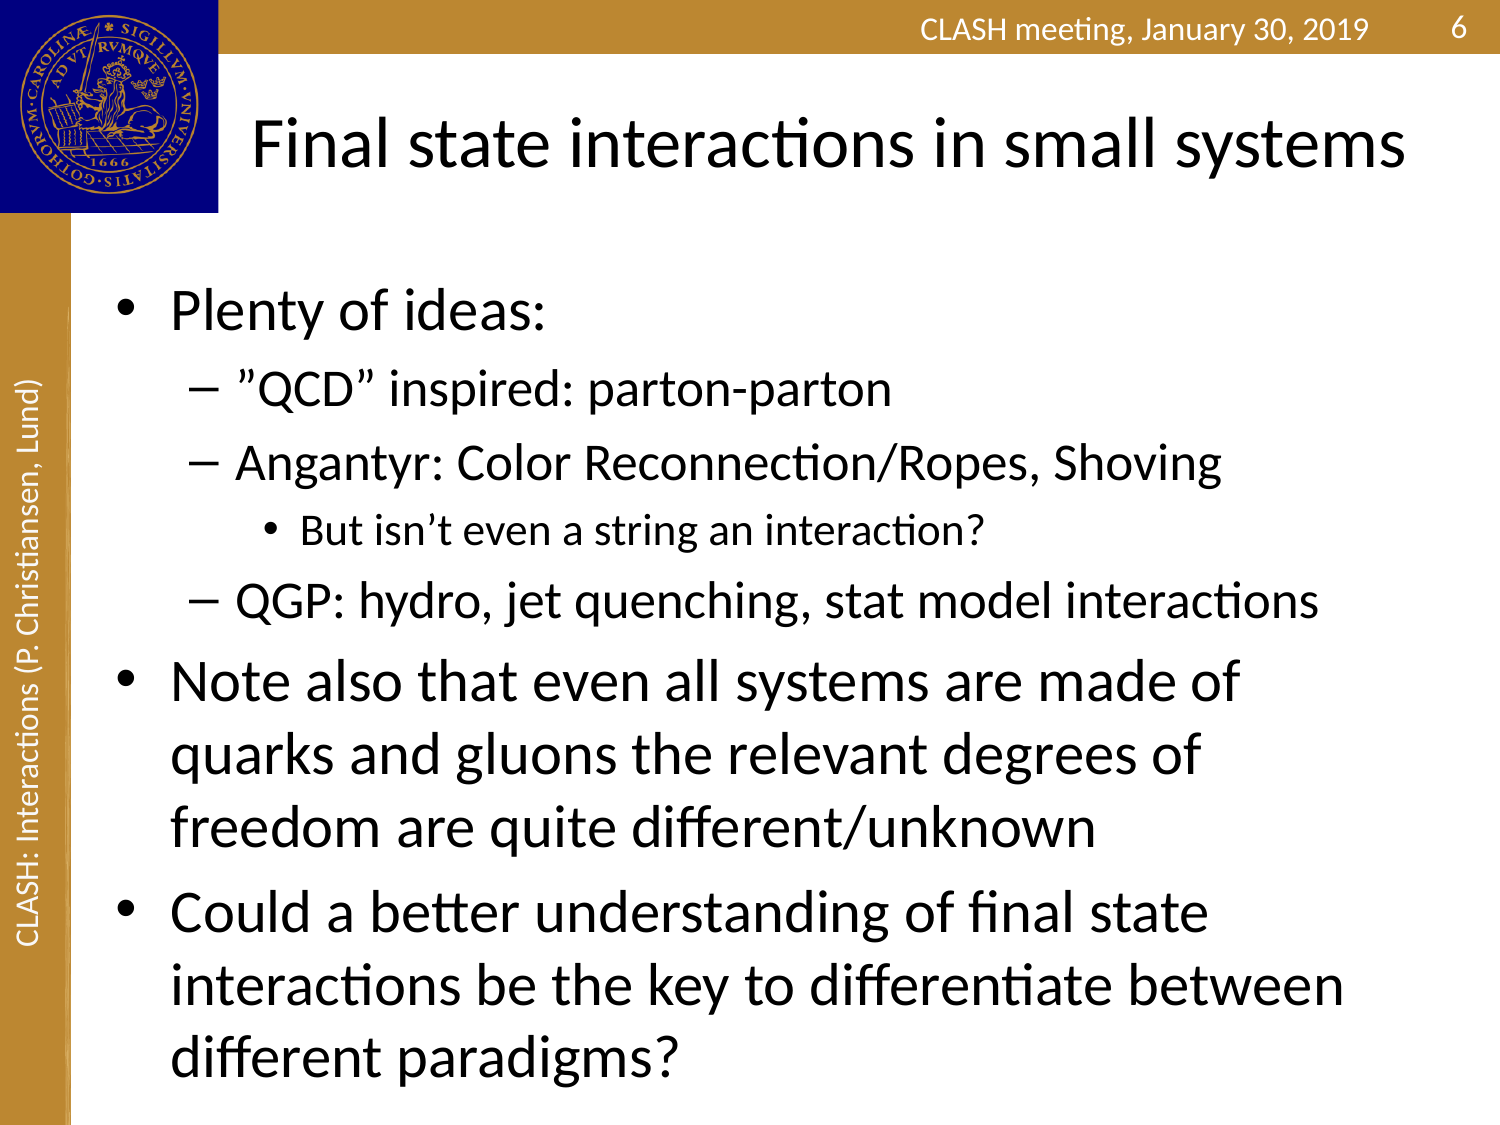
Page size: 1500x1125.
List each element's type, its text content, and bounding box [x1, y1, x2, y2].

picture [0, 0, 219, 213]
slide_number 6 [1132, 0, 1483, 56]
list Plenty of ideas: ”QCD” inspired: parton-parton Angantyr: Color Reconnection/Ropes, Shoving But isn’t even a string an interaction? QGP: hydro, jet quenching, stat model interactions Note also that even all systems are made of quarks and gluons the relevant degrees of freedom are quite different/unknown Could a better understanding of final state interactions be the key to differentiate between different paradigms? [100, 262, 1425, 1106]
title Final state interactions in small systems [234, 45, 1425, 233]
